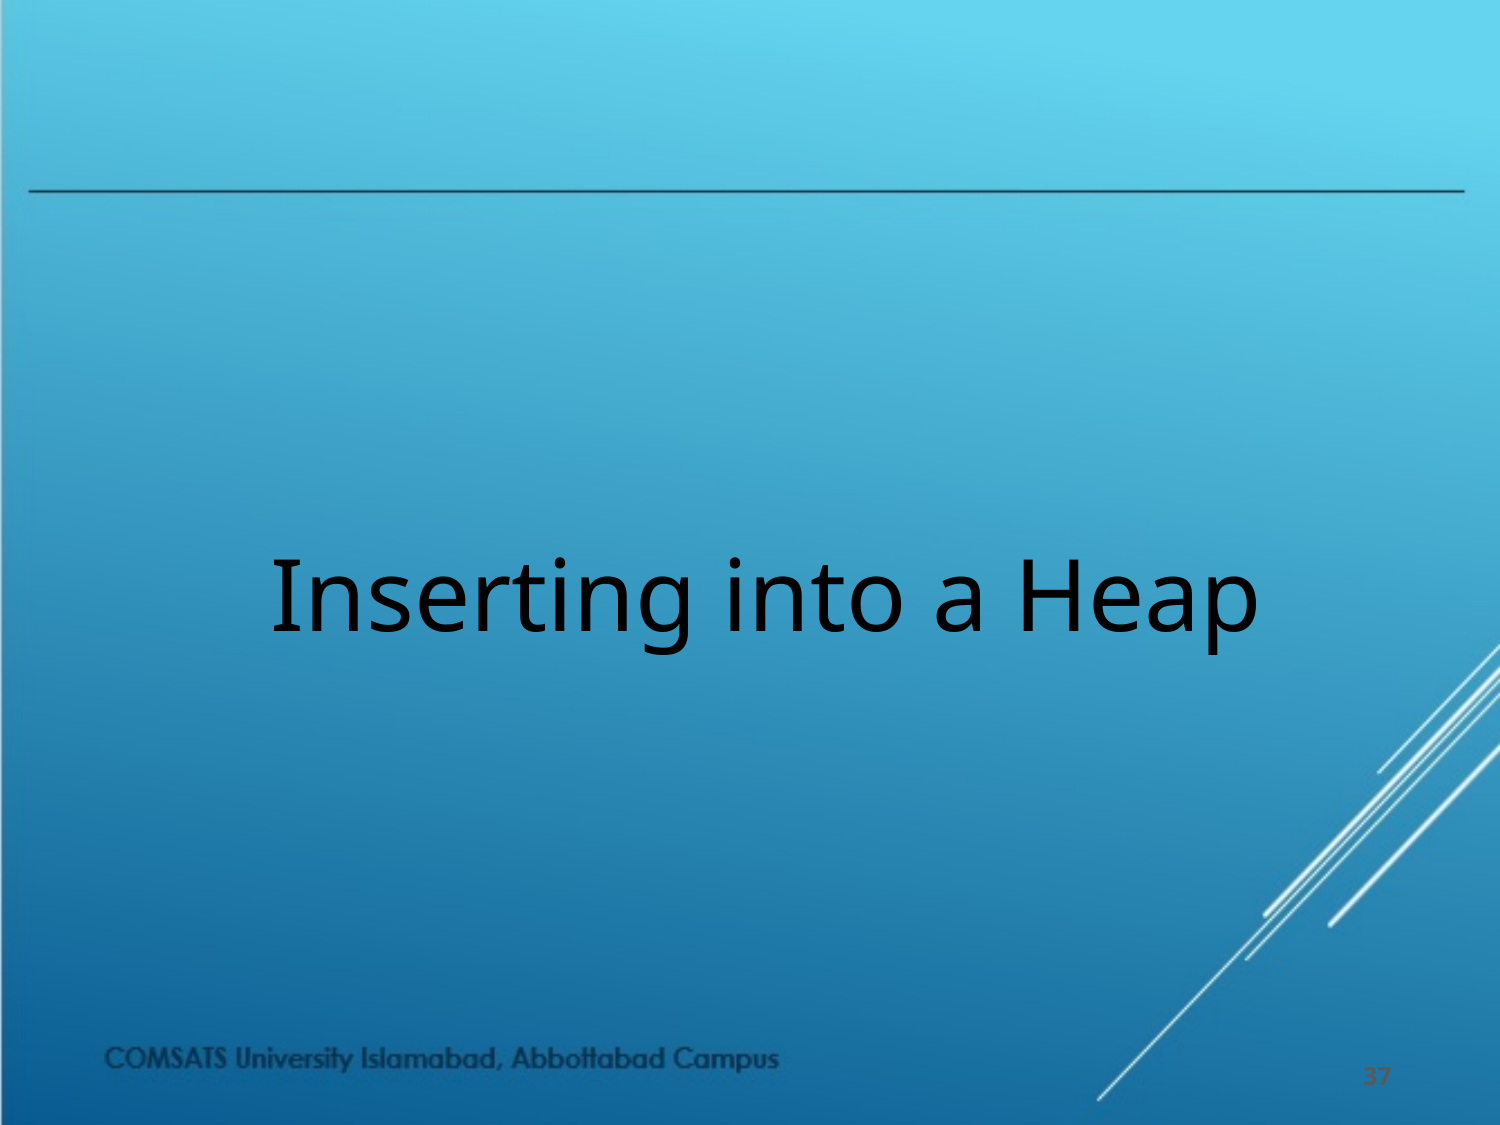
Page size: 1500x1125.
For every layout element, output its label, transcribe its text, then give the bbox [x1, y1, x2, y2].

slide_number 37 [1329, 1026, 1426, 1103]
picture [0, 0, 1500, 1125]
list Inserting into a Heap [180, 500, 1300, 722]
